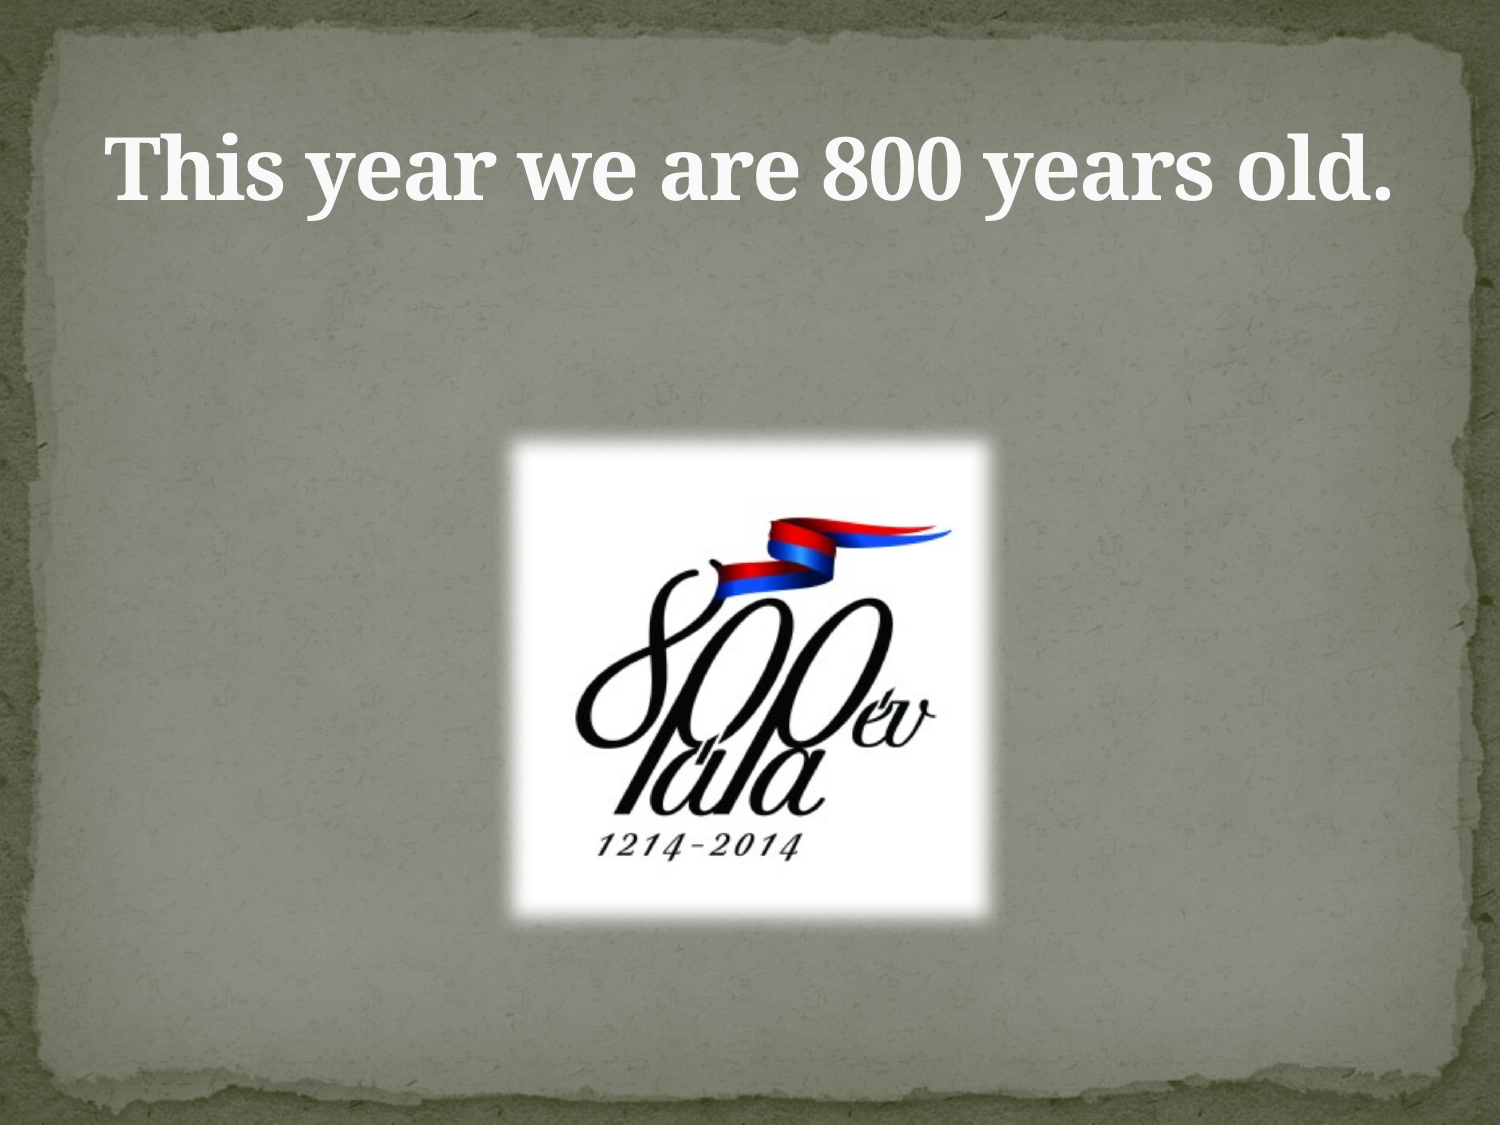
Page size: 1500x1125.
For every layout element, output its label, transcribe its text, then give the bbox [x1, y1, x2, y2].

picture [492, 421, 1009, 938]
title This year we are 800 years old. [74, 24, 1425, 225]
